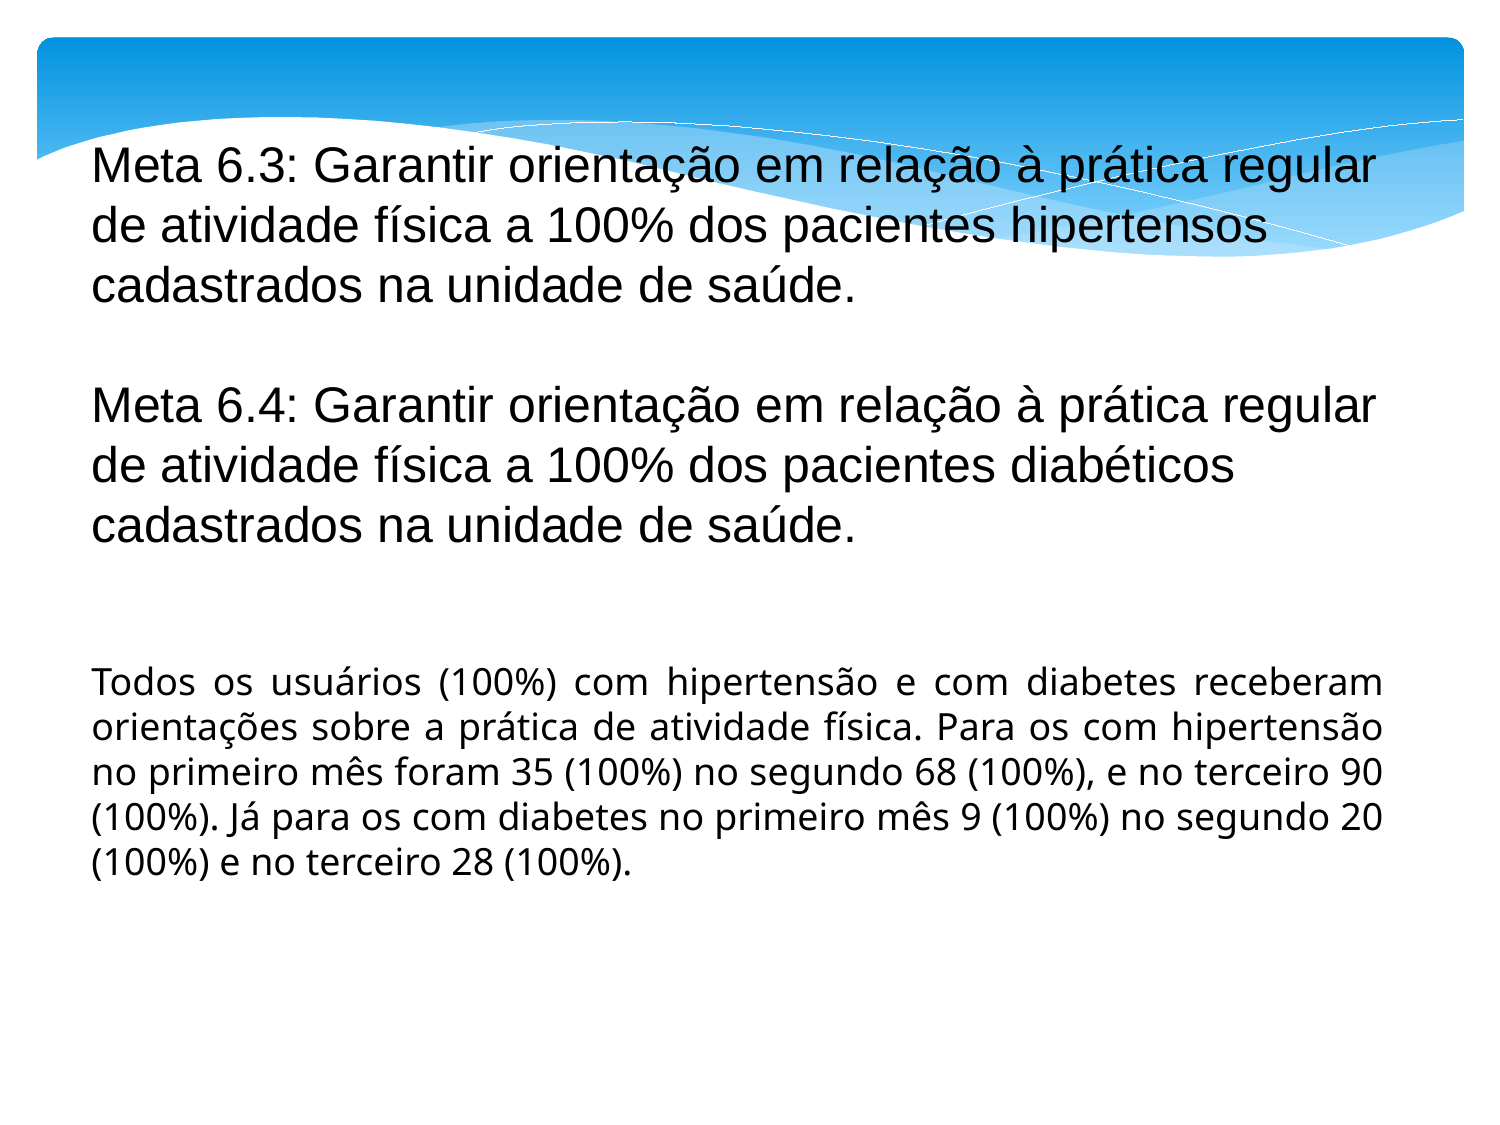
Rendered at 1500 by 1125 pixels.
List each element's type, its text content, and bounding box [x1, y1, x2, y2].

text_box Meta 6.3: Garantir orientação em relação à prática regular de atividade física a 100% dos pacientes hipertensos cadastrados na unidade de saúde. Meta 6.4: Garantir orientação em relação à prática regular de atividade física a 100% dos pacientes diabéticos cadastrados na unidade de saúde. Todos os usuários (100%) com hipertensão e com diabetes receberam orientações sobre a prática de atividade física. Para os com hipertensão no primeiro mês foram 35 (100%) no segundo 68 (100%), e no terceiro 90 (100%). Já para os com diabetes no primeiro mês 9 (100%) no segundo 20 (100%) e no terceiro 28 (100%). [76, 125, 1400, 1026]
